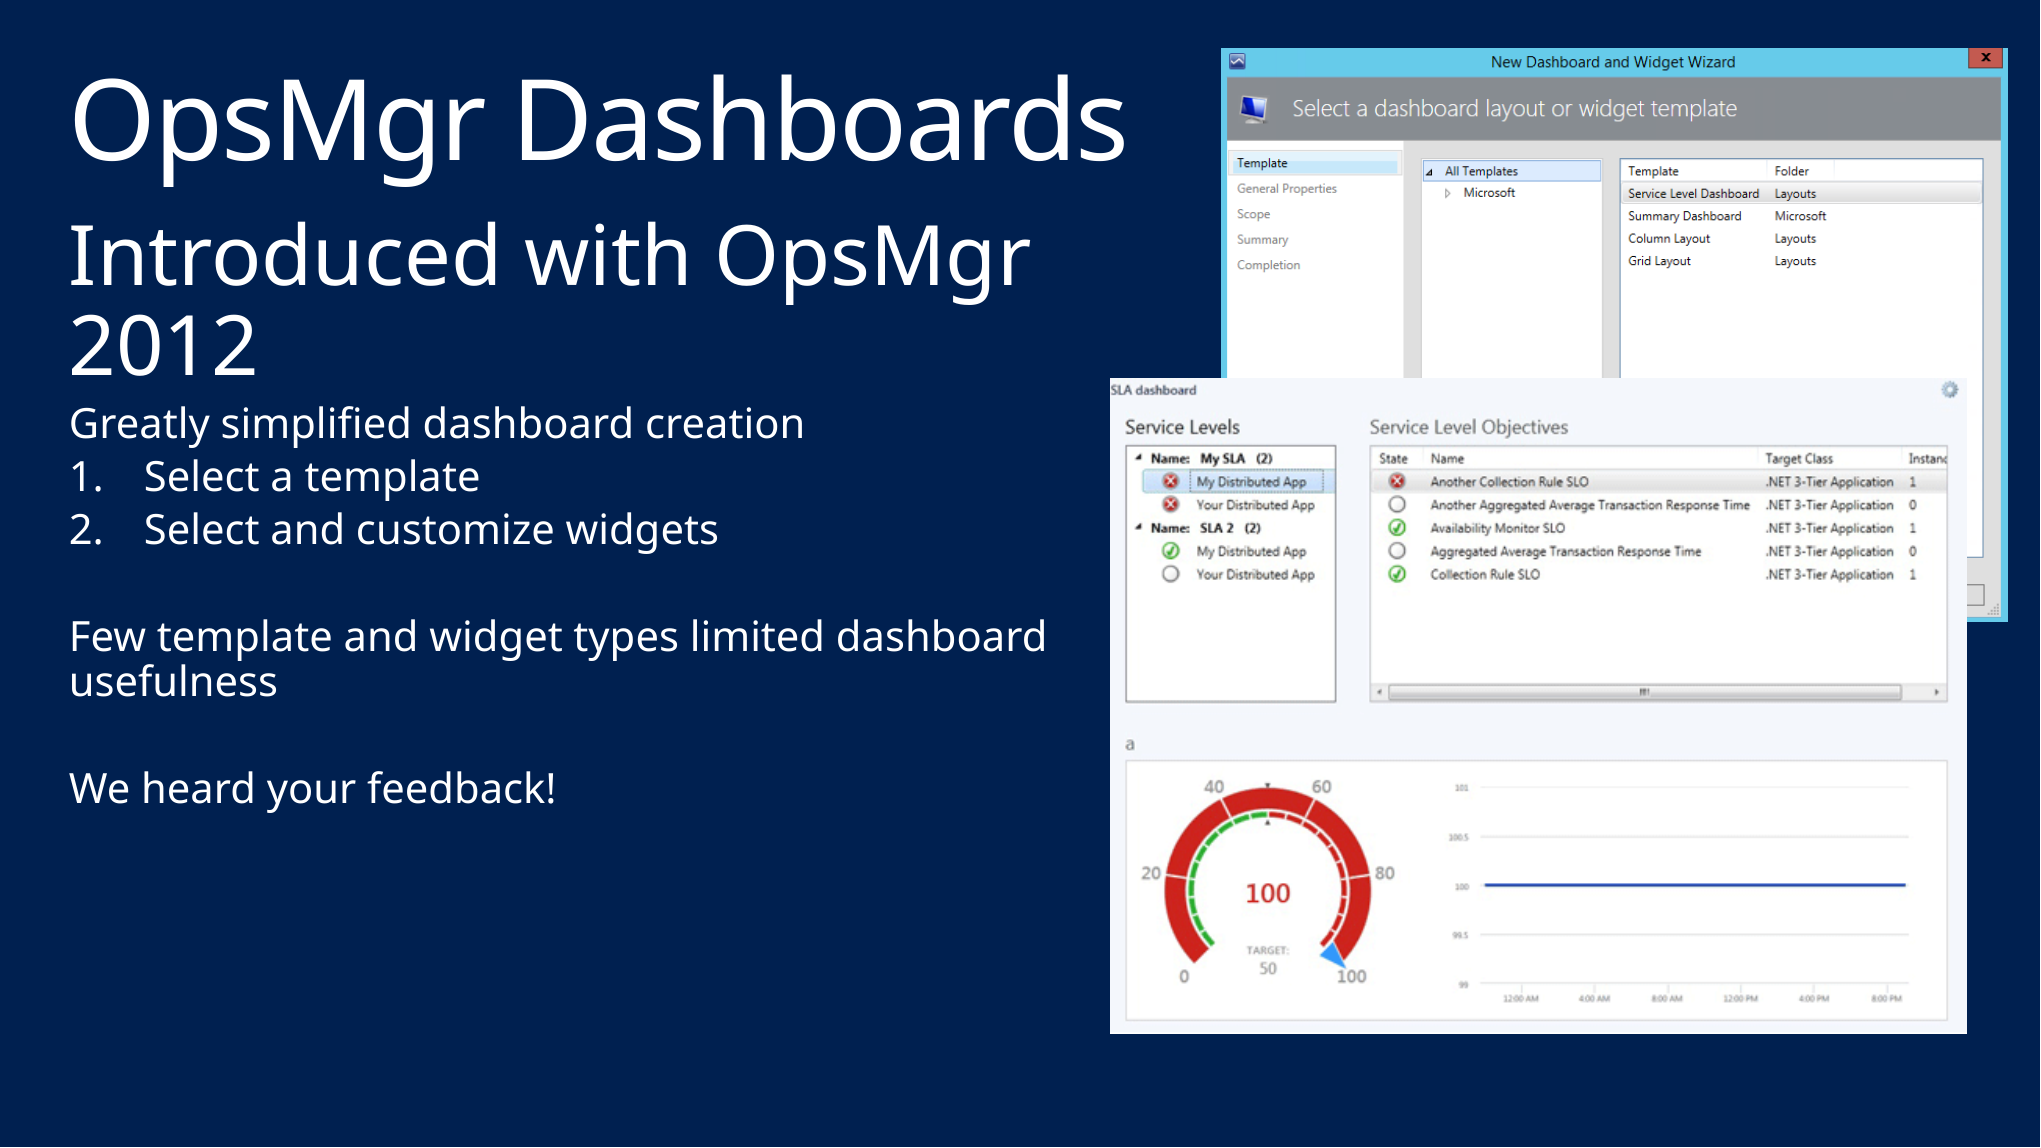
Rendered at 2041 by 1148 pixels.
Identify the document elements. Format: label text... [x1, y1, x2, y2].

title OpsMgr Dashboards [45, 48, 1220, 199]
list Introduced with OpsMgr 2012 Greatly simplified dashboard creation Select a template Select and customize widgets Few template and widget types limited dashboard usefulness We heard your feedback! [45, 198, 1186, 755]
picture [1109, 48, 2008, 1034]
